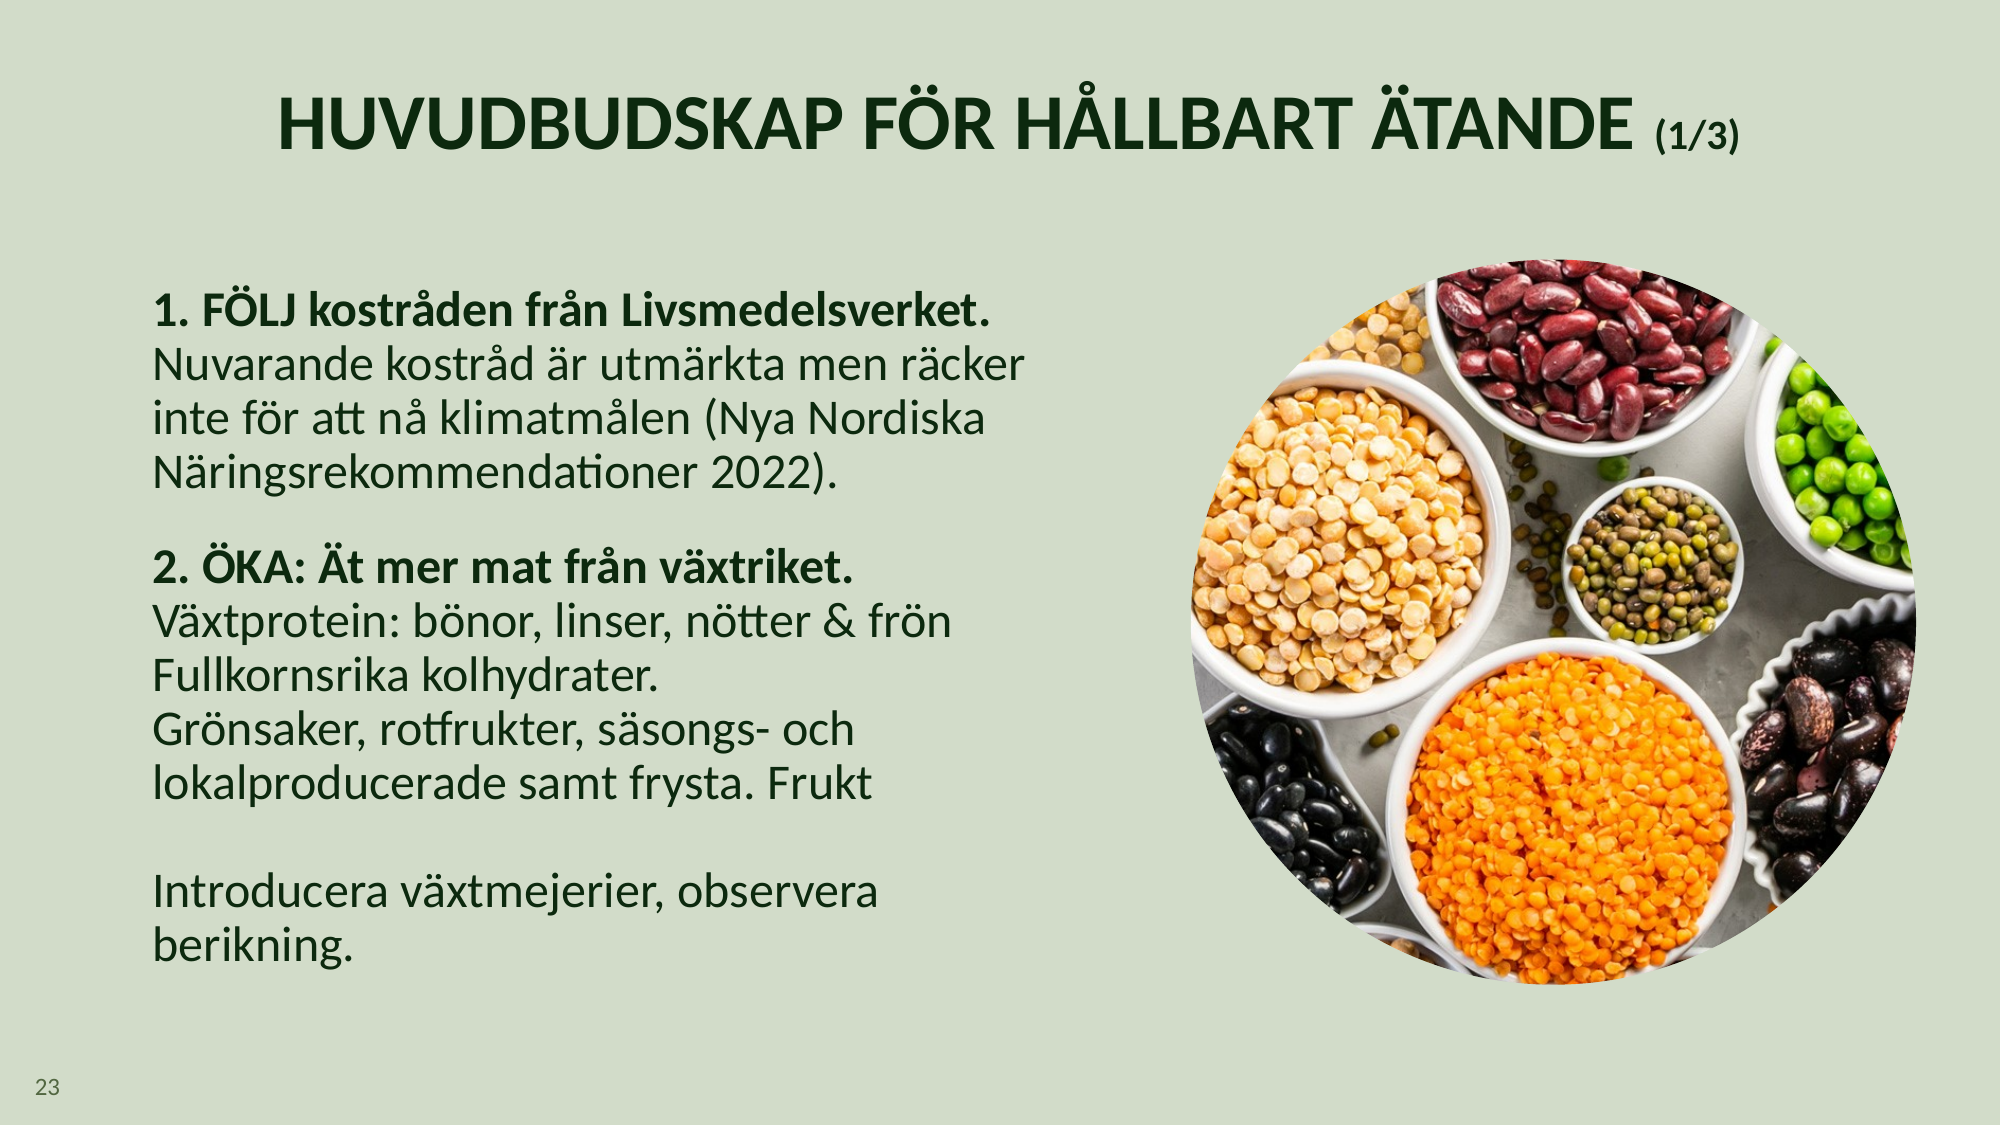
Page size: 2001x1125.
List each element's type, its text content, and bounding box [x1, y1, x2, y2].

list 1. FÖLJ kostråden från Livsmedelsverket. Nuvarande kostråd är utmärkta men räcker inte för att nå klimatmålen (Nya Nordiska Näringsrekommendationer 2022). 2. ÖKA: Ät mer mat från växtriket. Växtprotein: bönor, linser, nötter & frön Fullkornsrika kolhydrater. Grönsaker, rotfrukter, säsongs- och lokalproducerade samt frysta. Frukt Introducera växtmejerier, observera berikning. [137, 292, 1191, 1001]
title HUVUDBUDSKAP FÖR HÅLLBART ÄTANDE (1/3) [137, 73, 1863, 292]
slide_number 23 [1, 1066, 76, 1105]
text_box [1190, 259, 1917, 985]
